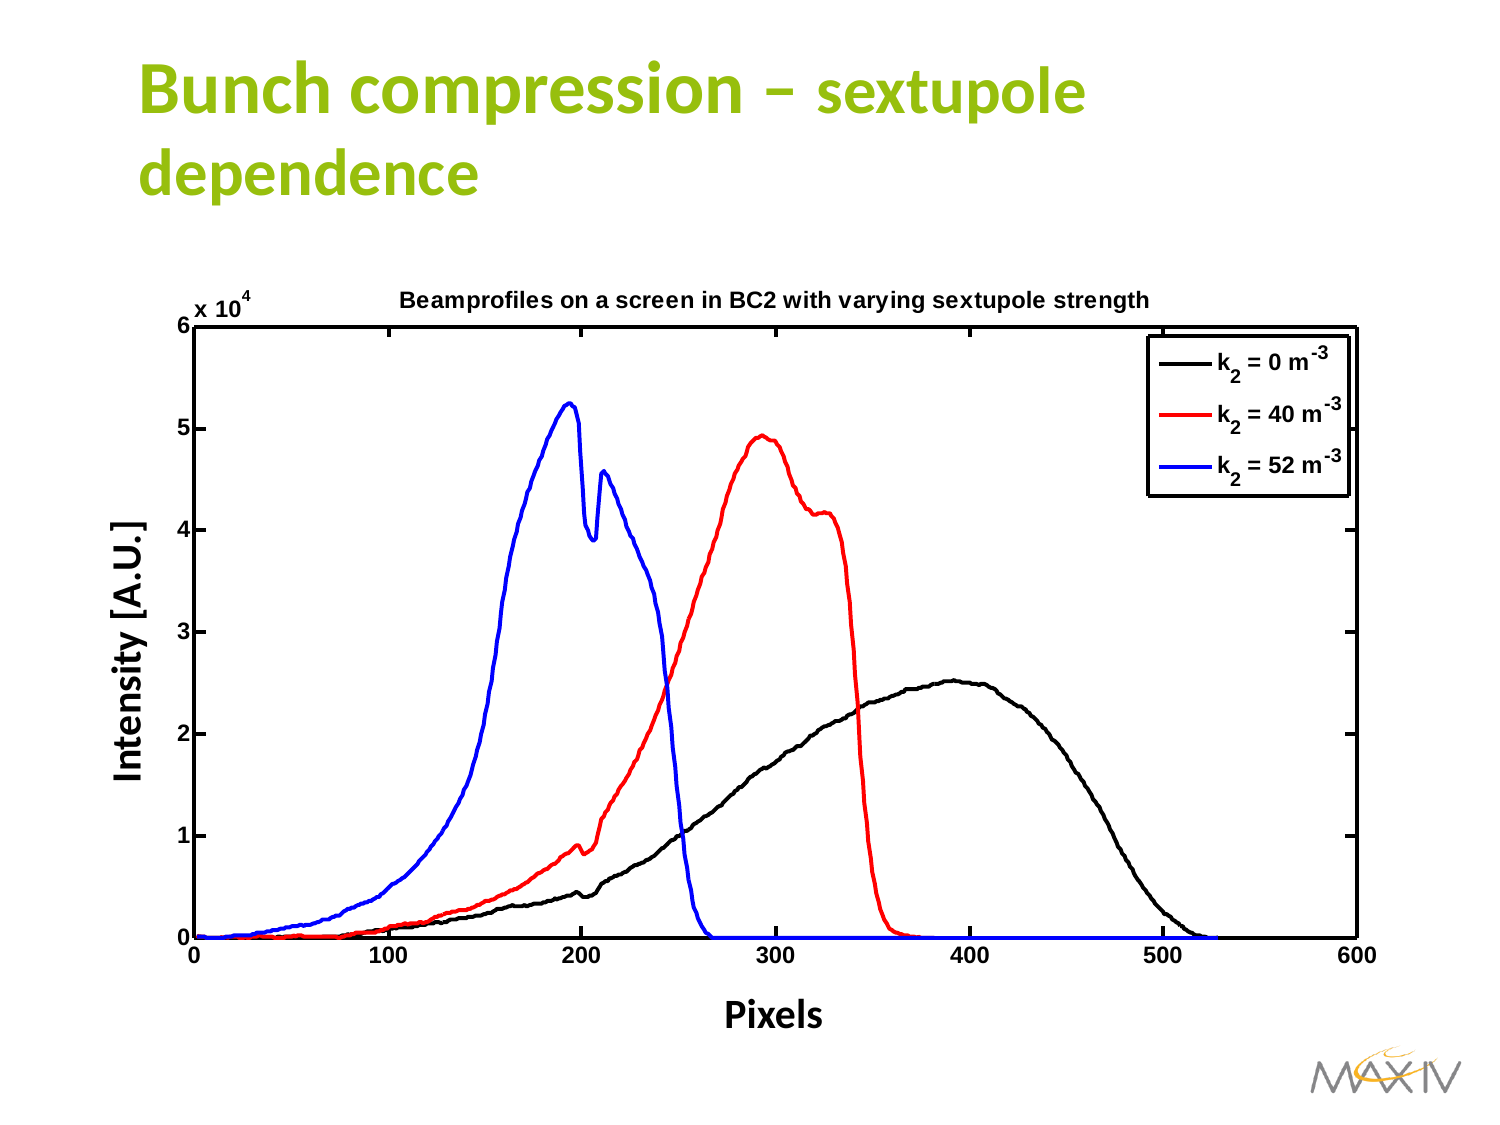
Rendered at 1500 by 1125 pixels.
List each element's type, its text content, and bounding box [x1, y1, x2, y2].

title Bunch compression – sextupole dependence [123, 28, 1370, 217]
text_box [0, 269, 1500, 1059]
picture [1309, 1059, 1463, 1094]
